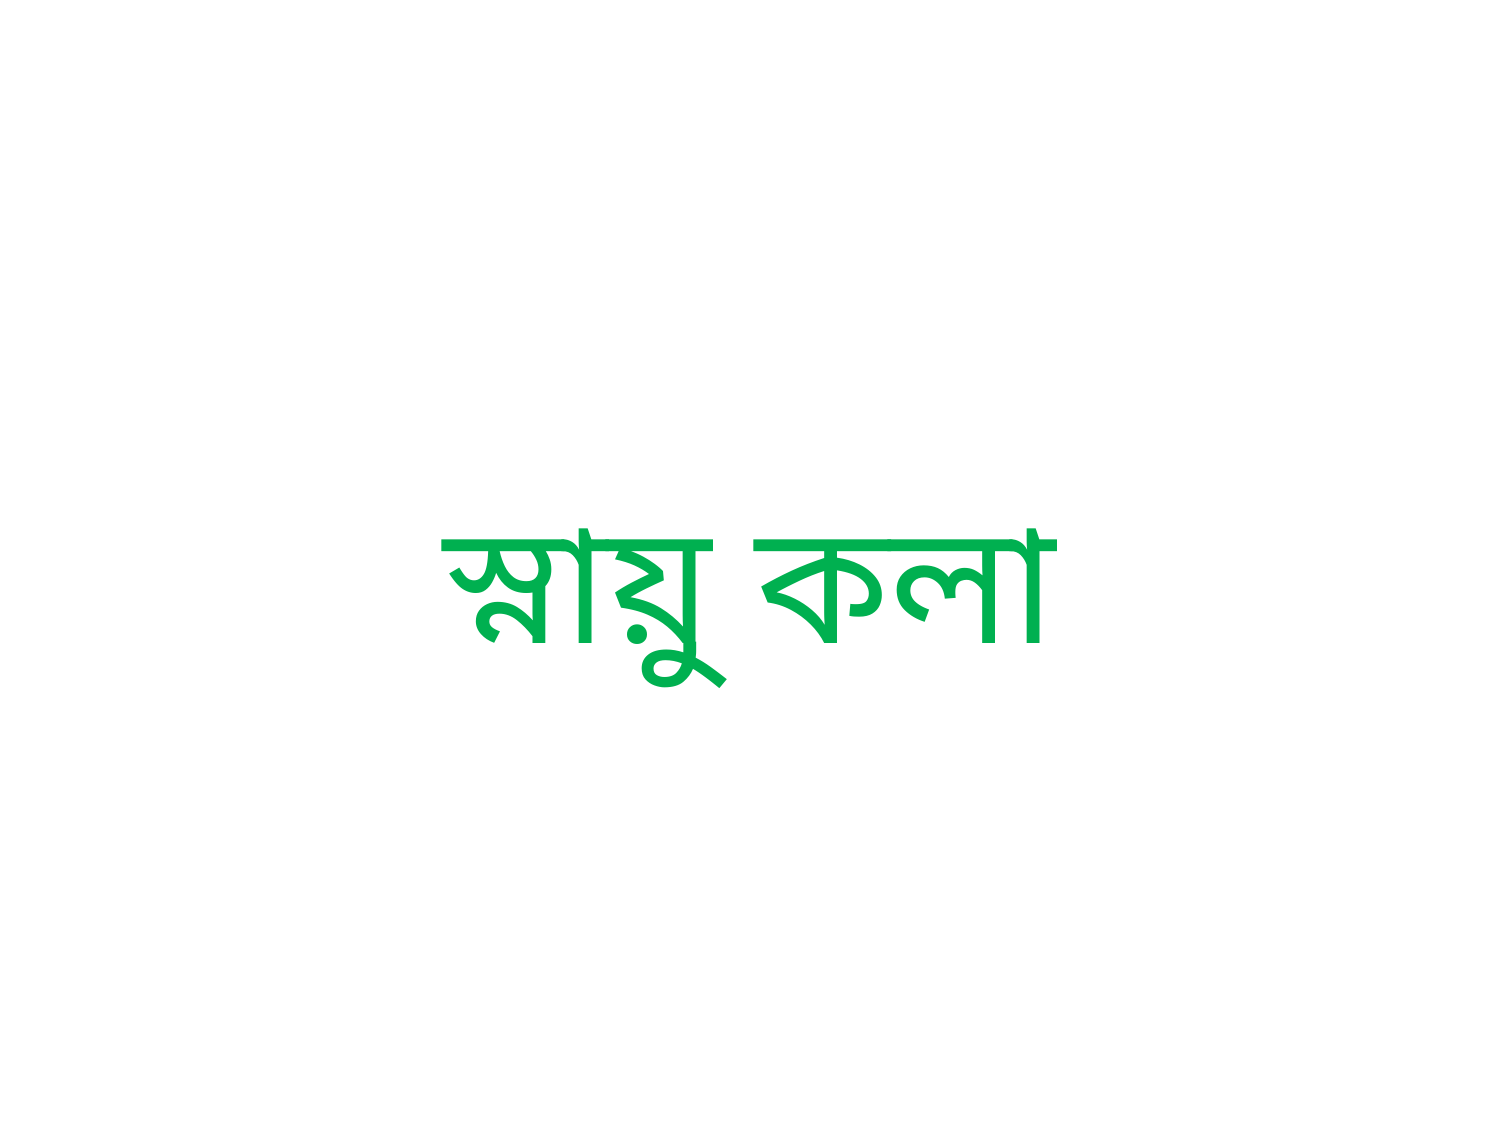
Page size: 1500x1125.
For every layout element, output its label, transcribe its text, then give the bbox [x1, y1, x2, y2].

list স্নায়ু কলা [75, 262, 1425, 1005]
